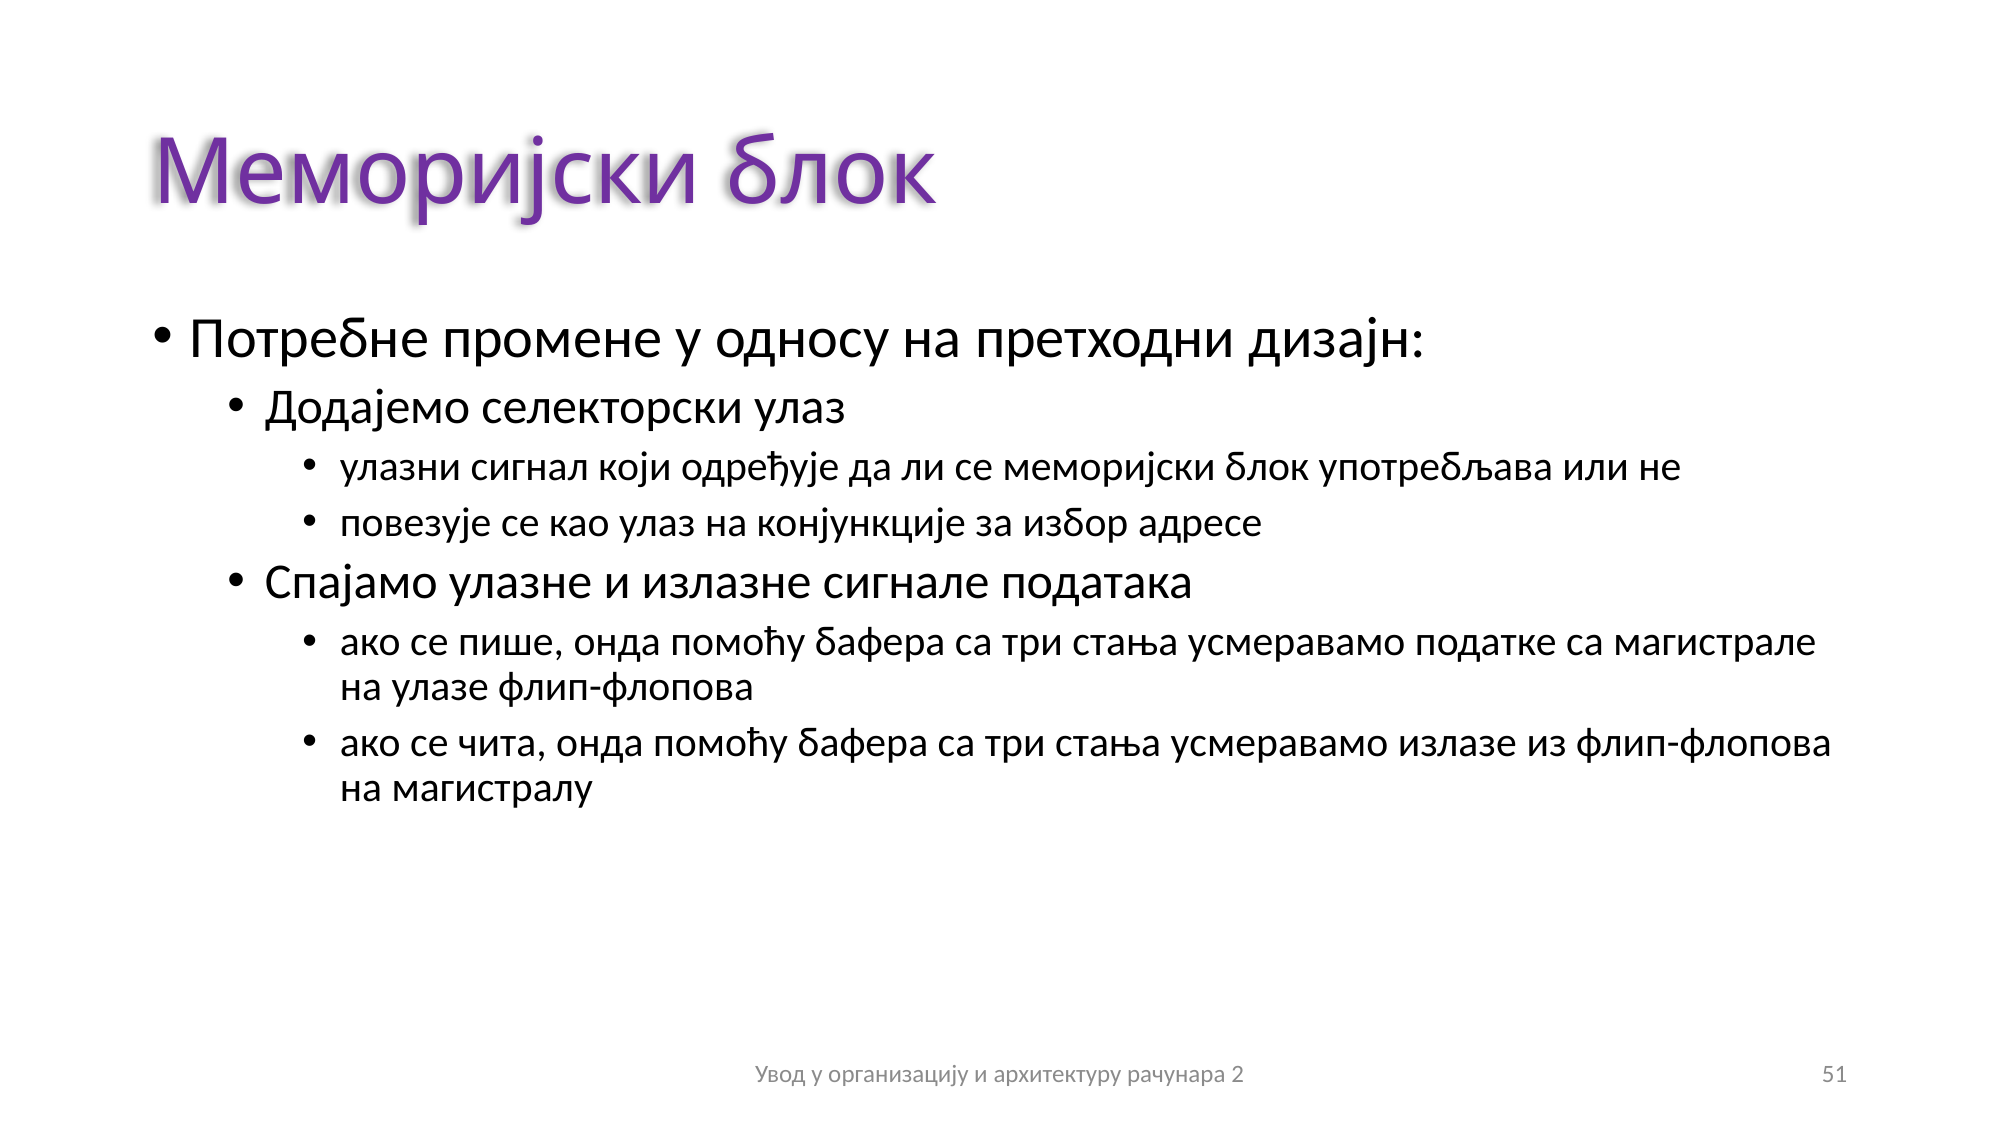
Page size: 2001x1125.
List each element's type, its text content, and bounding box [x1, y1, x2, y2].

title Меморијски блок [137, 64, 1863, 283]
footer Увод у организацију и архитектуру рачунара 2 [662, 1042, 1338, 1103]
list Потребне промене у односу на претходни дизајн: Додајемо селекторски улаз улазни сигнал који одређује да ли се меморијски блок употребљава или не повезује се као улаз на конјункције за избор адресе Спајамо улазне и излазне сигнале података ако се пише, онда помоћу бафера са три стања усмеравамо податке са магистрале на улазе флип-флопова ако се чита, онда помоћу бафера са три стања усмеравамо излазе из флип-флопова на магистралу [137, 299, 1863, 1014]
slide_number 51 [1412, 1042, 1863, 1103]
